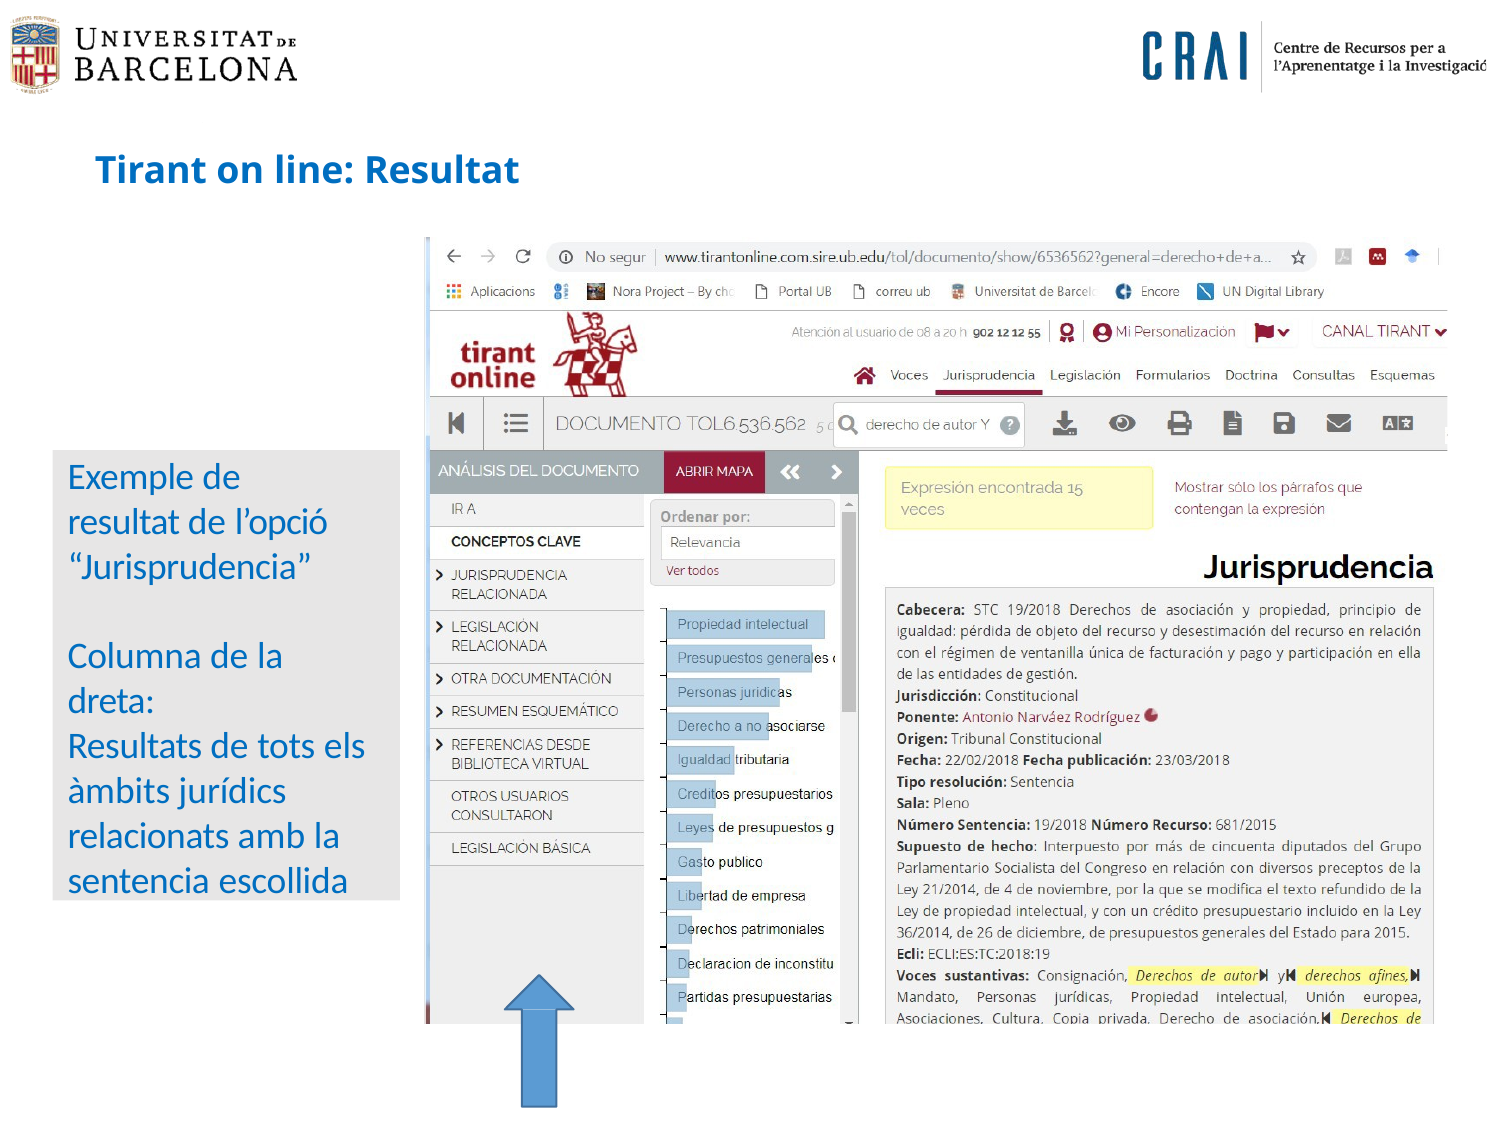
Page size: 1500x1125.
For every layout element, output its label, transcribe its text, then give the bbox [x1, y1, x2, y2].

picture [10, 16, 1487, 123]
text_box Exemple de resultat de l’opció “Jurisprudencia” Columna de la dreta: Resultats de tots els àmbits jurídics relacionats amb la sentencia escollida [52, 450, 400, 901]
text_box [504, 975, 574, 1107]
text_box [424, 237, 1448, 1024]
title Tirant on line: Resultat [92, 144, 579, 334]
